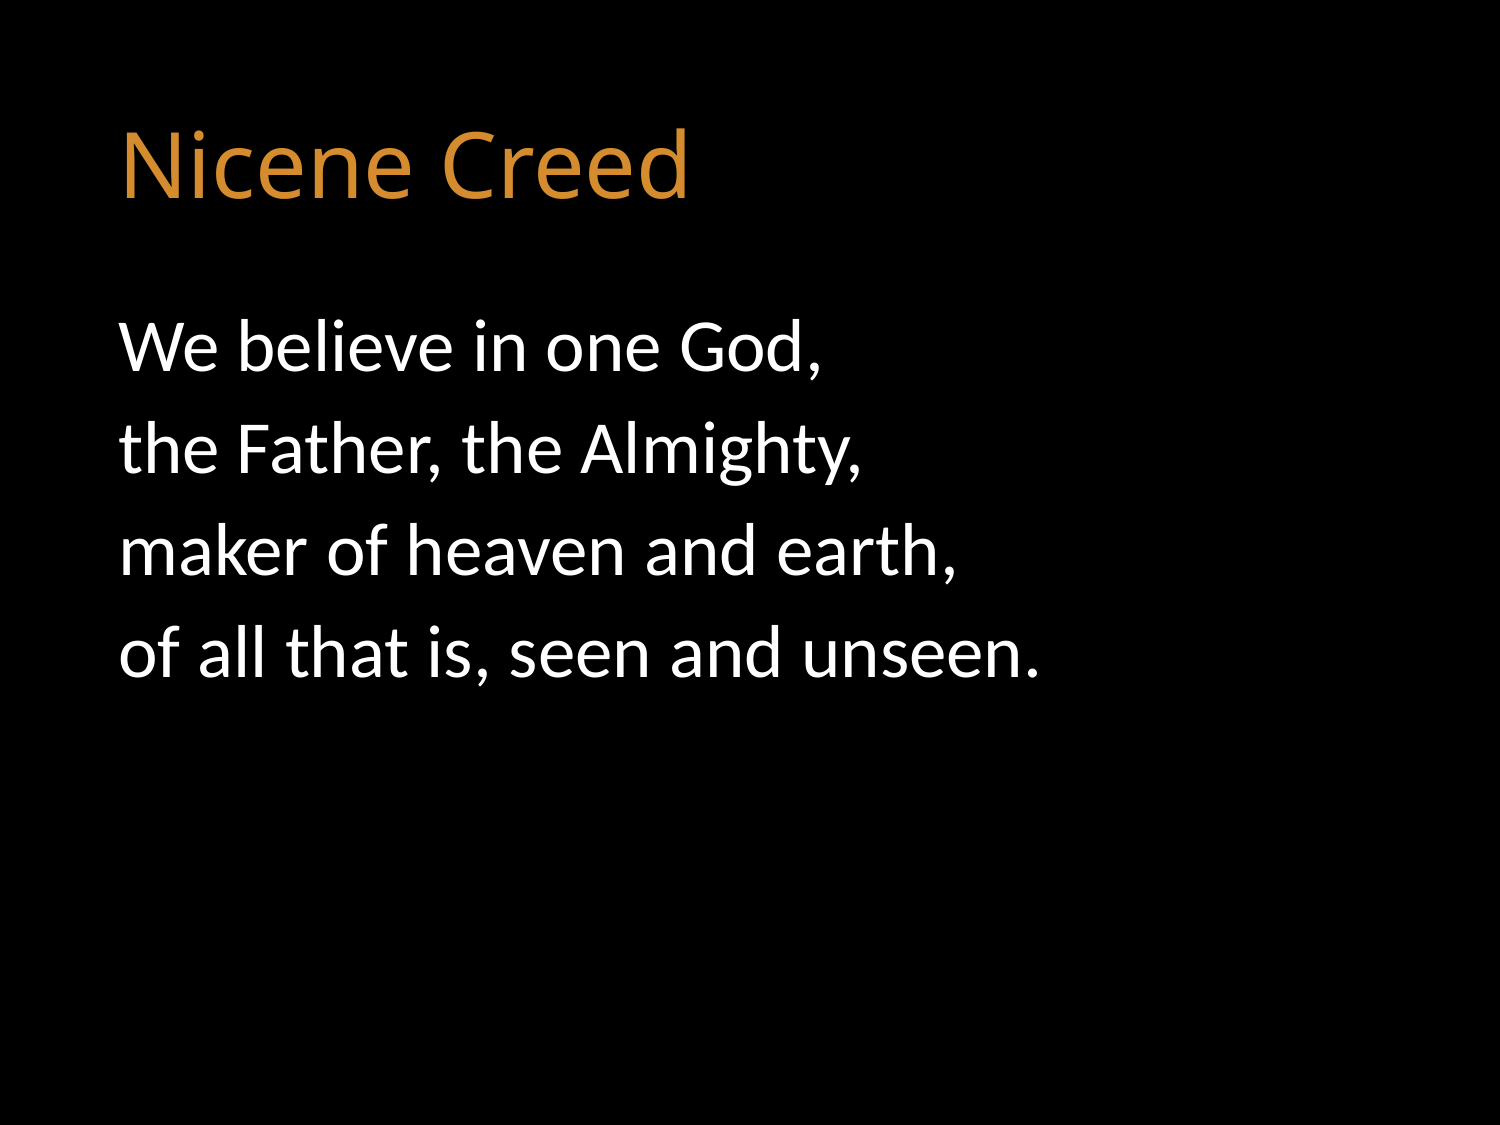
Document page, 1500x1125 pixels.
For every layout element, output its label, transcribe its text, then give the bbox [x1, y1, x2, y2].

title Nicene Creed [103, 59, 1397, 278]
list We believe in one God, the Father, the Almighty, maker of heaven and earth, of all that is, seen and unseen. [103, 299, 1397, 1014]
